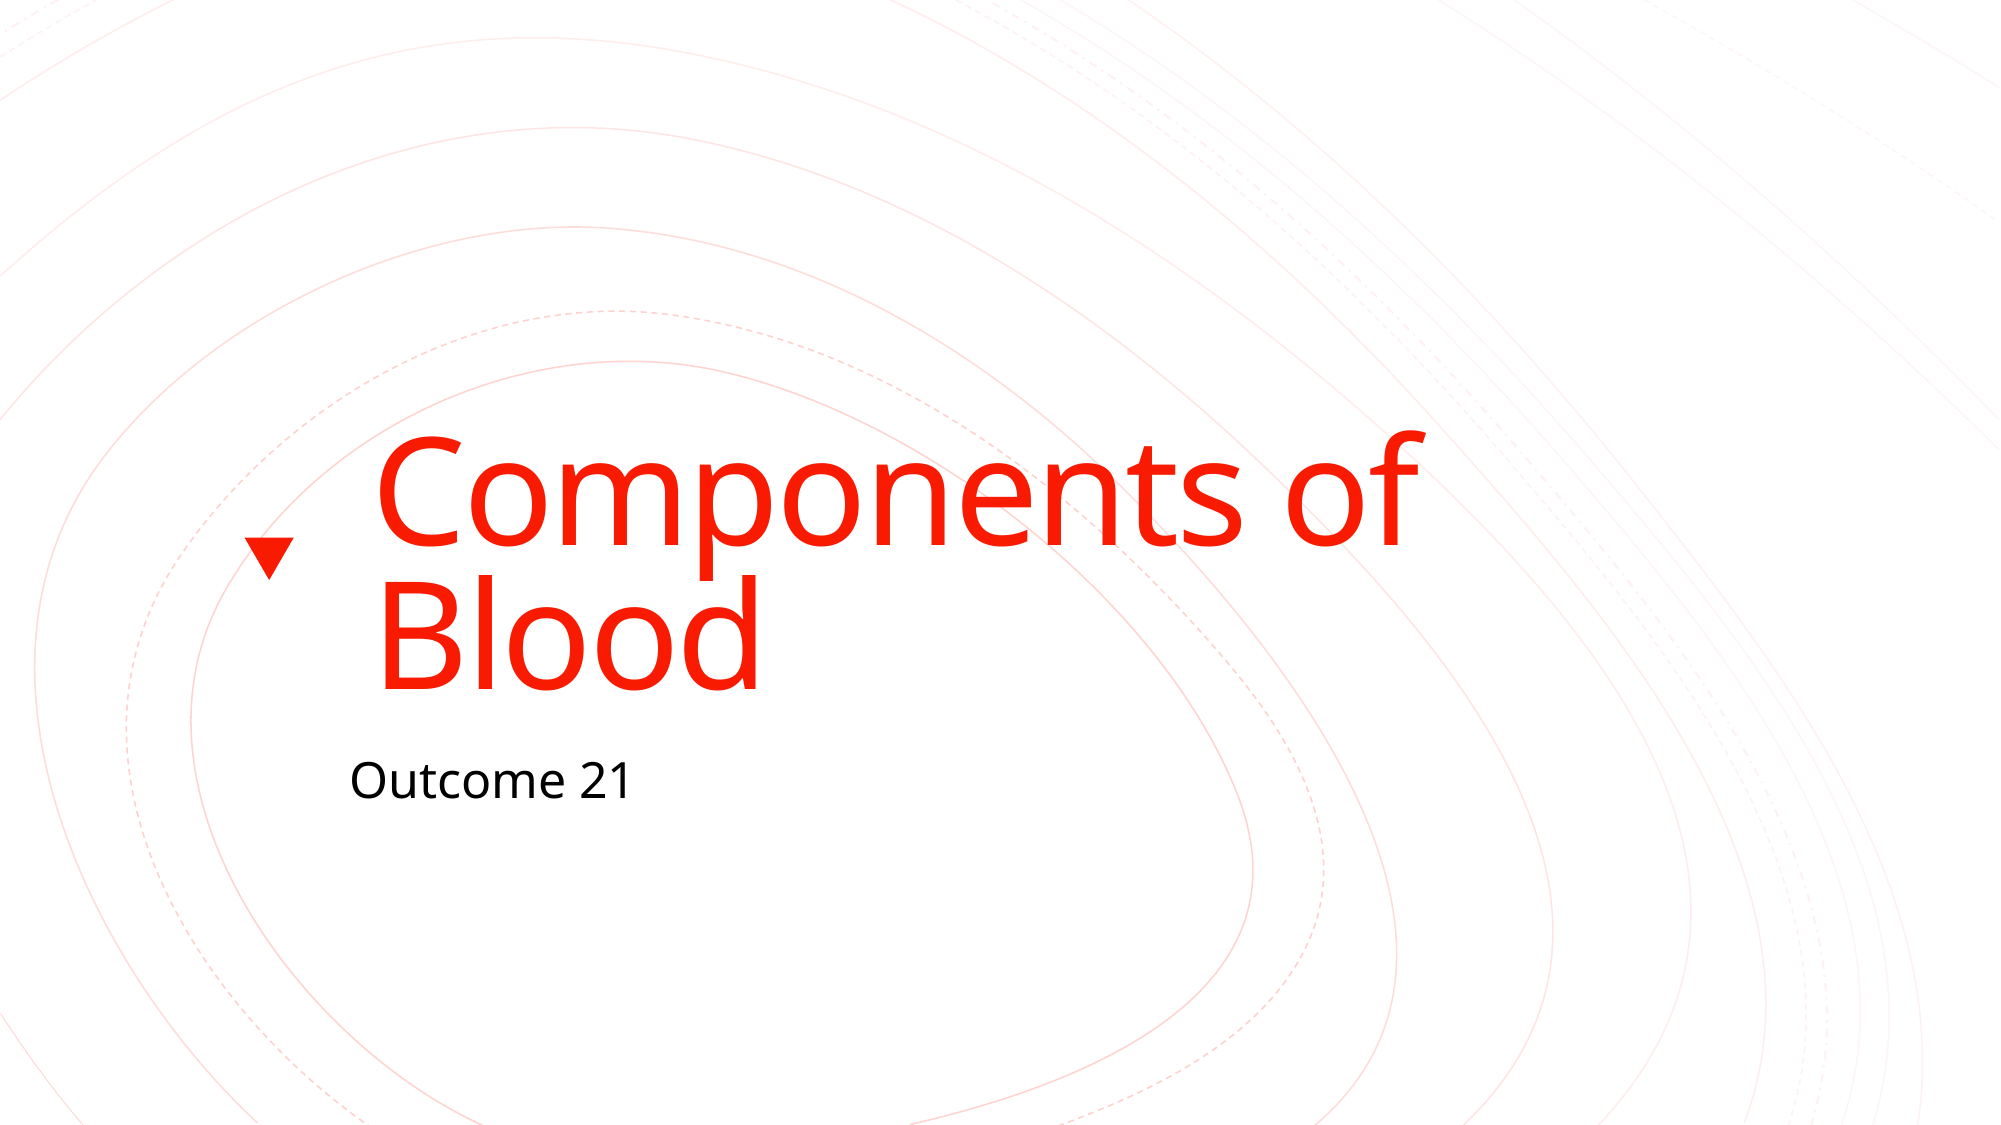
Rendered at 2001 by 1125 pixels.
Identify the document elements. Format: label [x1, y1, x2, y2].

text_box [0, 0, 2000, 1125]
